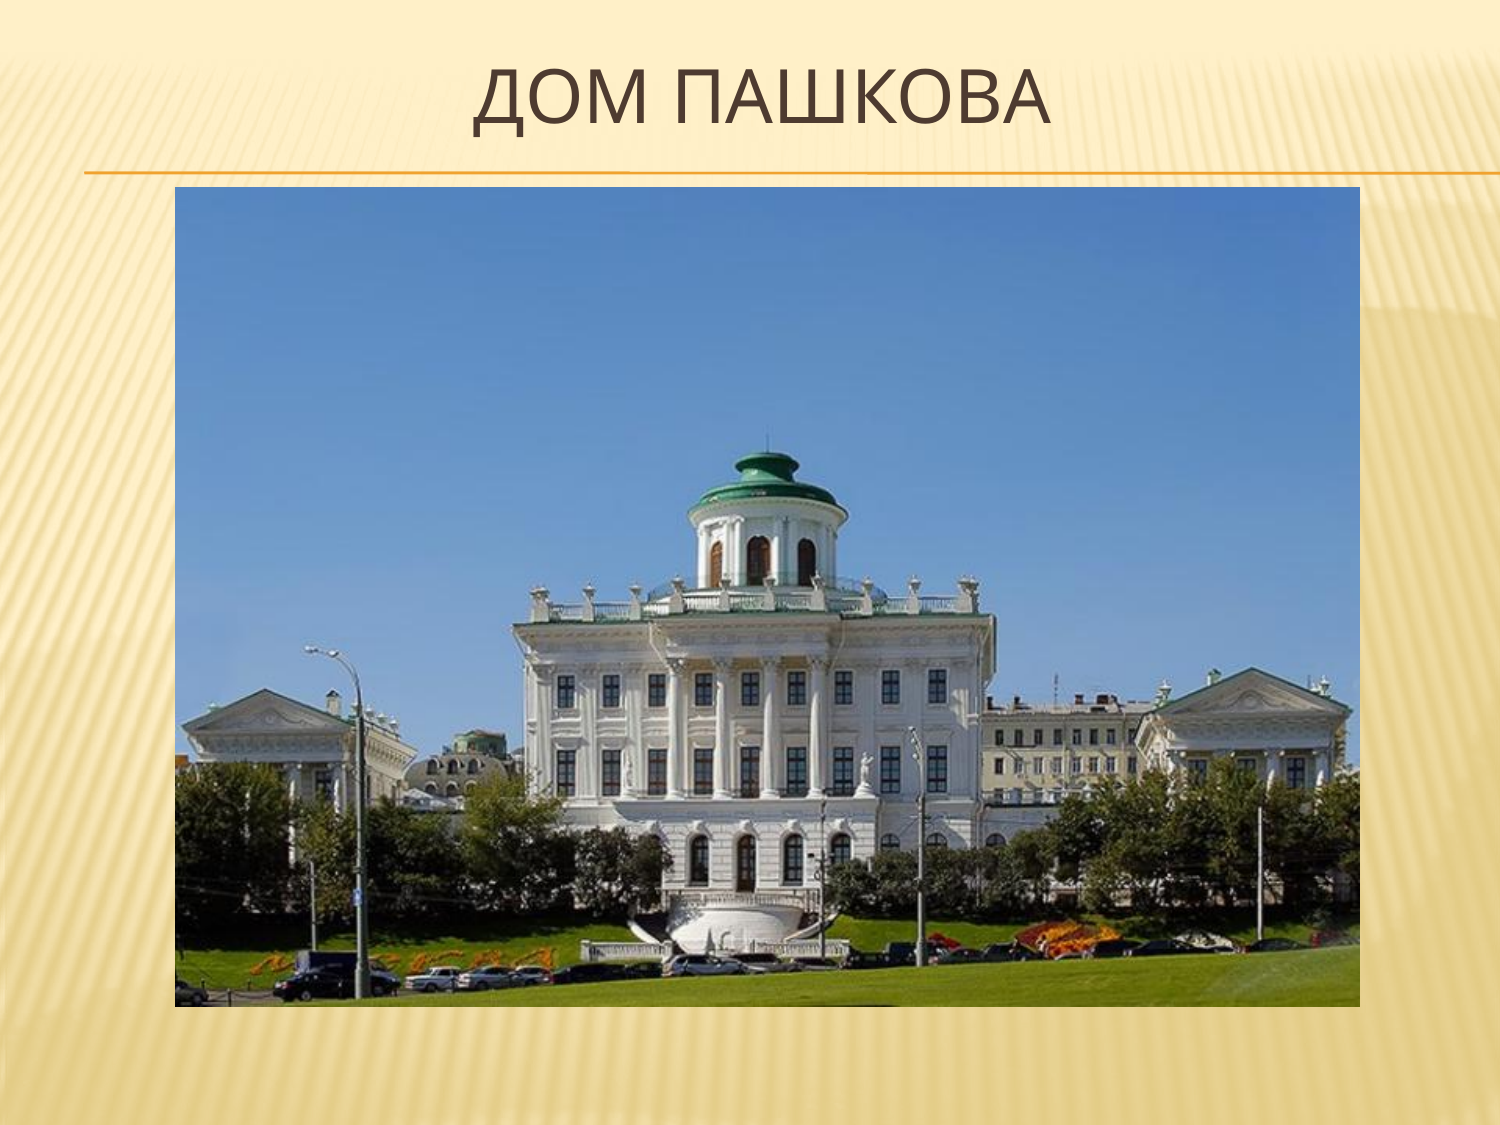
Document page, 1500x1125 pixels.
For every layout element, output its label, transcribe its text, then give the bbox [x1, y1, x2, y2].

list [175, 187, 1360, 1007]
title Дом Пашкова [50, 23, 1475, 164]
